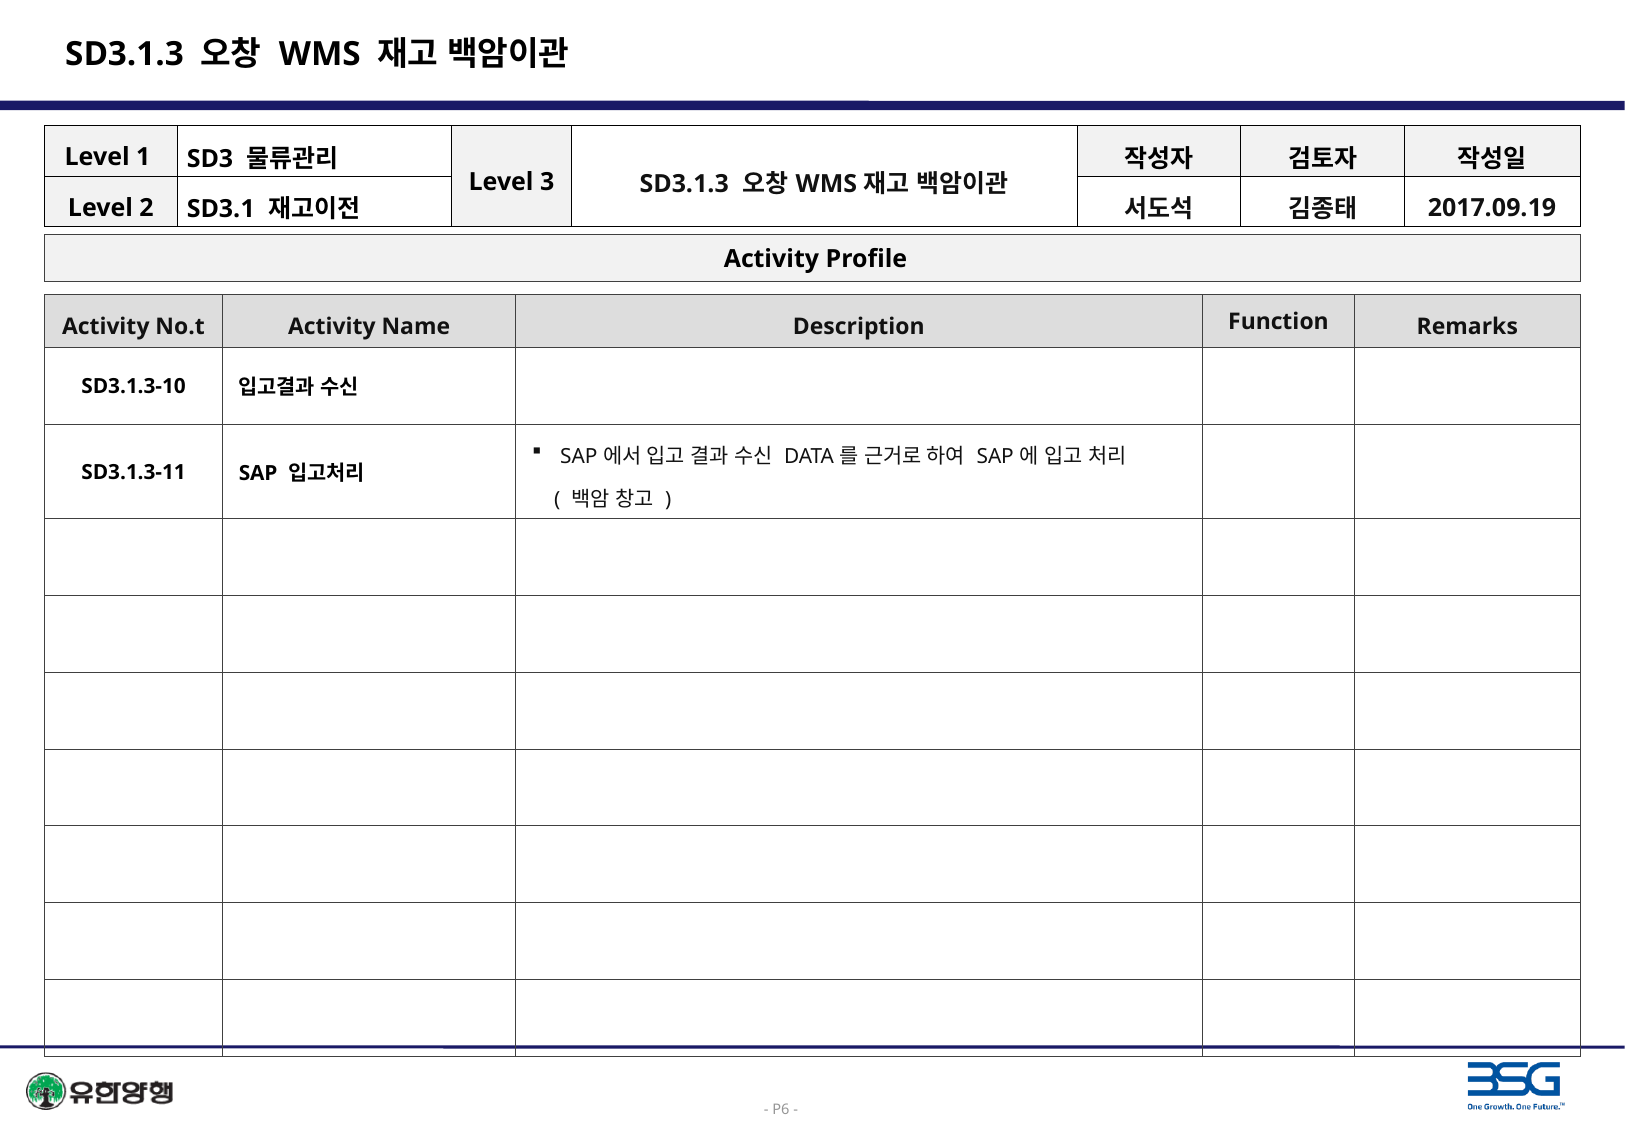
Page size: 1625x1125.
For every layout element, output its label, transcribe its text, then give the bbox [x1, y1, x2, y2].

table_cell [1203, 826, 1354, 902]
table_cell SAP 입고처리 [223, 425, 515, 518]
table_cell [1203, 980, 1354, 1056]
table_header SD3 물류관리 [178, 126, 451, 176]
table_cell [1203, 425, 1354, 518]
table_cell [516, 348, 1202, 424]
picture [1466, 1062, 1565, 1110]
table_cell [223, 519, 515, 595]
picture [20, 1068, 178, 1112]
table_cell [223, 673, 515, 749]
table_header SD3.1.3 오창WMS재고 백암이관 [572, 126, 1077, 226]
title SD3.1.3 오창 WMS 재고 백암이관 [50, 23, 1118, 80]
table_cell Level 2 [45, 177, 177, 226]
table_header Description [516, 295, 1202, 347]
table_cell [1203, 903, 1354, 979]
table_cell SAP에서 입고 결과 수신 DATA를 근거로 하여 SAP에 입고 처리 ( 백암 창고 ) [516, 425, 1202, 518]
table_cell [223, 980, 515, 1056]
table_cell SD3.1.3-10 [45, 348, 222, 424]
table_cell 입고결과 수신 [223, 348, 515, 424]
table_cell [45, 980, 222, 1056]
table_cell [223, 826, 515, 902]
table_header Function [1203, 295, 1354, 347]
table_cell 2017.09.19 [1405, 177, 1580, 226]
table_cell [45, 903, 222, 979]
table_header 검토자 [1241, 126, 1404, 176]
table_header Remarks [1355, 295, 1580, 347]
table_cell [1355, 596, 1580, 672]
table_cell [1203, 519, 1354, 595]
table_cell [45, 826, 222, 902]
table_header 작성자 [1078, 126, 1240, 176]
table_cell [1355, 750, 1580, 825]
table_cell [516, 519, 1202, 595]
table_header Level 1 [45, 126, 177, 176]
table_header Level 3 [452, 126, 571, 226]
table_cell [1203, 673, 1354, 749]
table_cell 서도석 [1078, 177, 1240, 226]
table_cell [1355, 519, 1580, 595]
table_header Activity No.t [45, 295, 222, 347]
table_cell [1355, 980, 1580, 1056]
table_cell [516, 826, 1202, 902]
table_cell [1355, 673, 1580, 749]
table_cell SD3.1 재고이전 [178, 177, 451, 226]
table_cell [1355, 348, 1580, 424]
table_cell [1355, 425, 1580, 518]
table_cell SD3.1.3-11 [45, 425, 222, 518]
table_cell [1355, 903, 1580, 979]
table_cell [45, 596, 222, 672]
table_header Activity Name [223, 295, 515, 347]
table_cell [516, 596, 1202, 672]
table_cell [45, 750, 222, 825]
text_box Activity Profile [44, 234, 1581, 282]
table_cell 김종태 [1241, 177, 1404, 226]
table_cell [1203, 750, 1354, 825]
table_cell [223, 596, 515, 672]
table_header 작성일 [1405, 126, 1580, 176]
table_cell [516, 903, 1202, 979]
table_cell [516, 673, 1202, 749]
table_cell [1355, 826, 1580, 902]
table_cell [223, 750, 515, 825]
table_cell [516, 750, 1202, 825]
table_cell [1203, 596, 1354, 672]
table_cell [516, 980, 1202, 1056]
table_cell [1203, 348, 1354, 424]
table_cell [223, 903, 515, 979]
table_cell [45, 673, 222, 749]
table_cell [45, 519, 222, 595]
